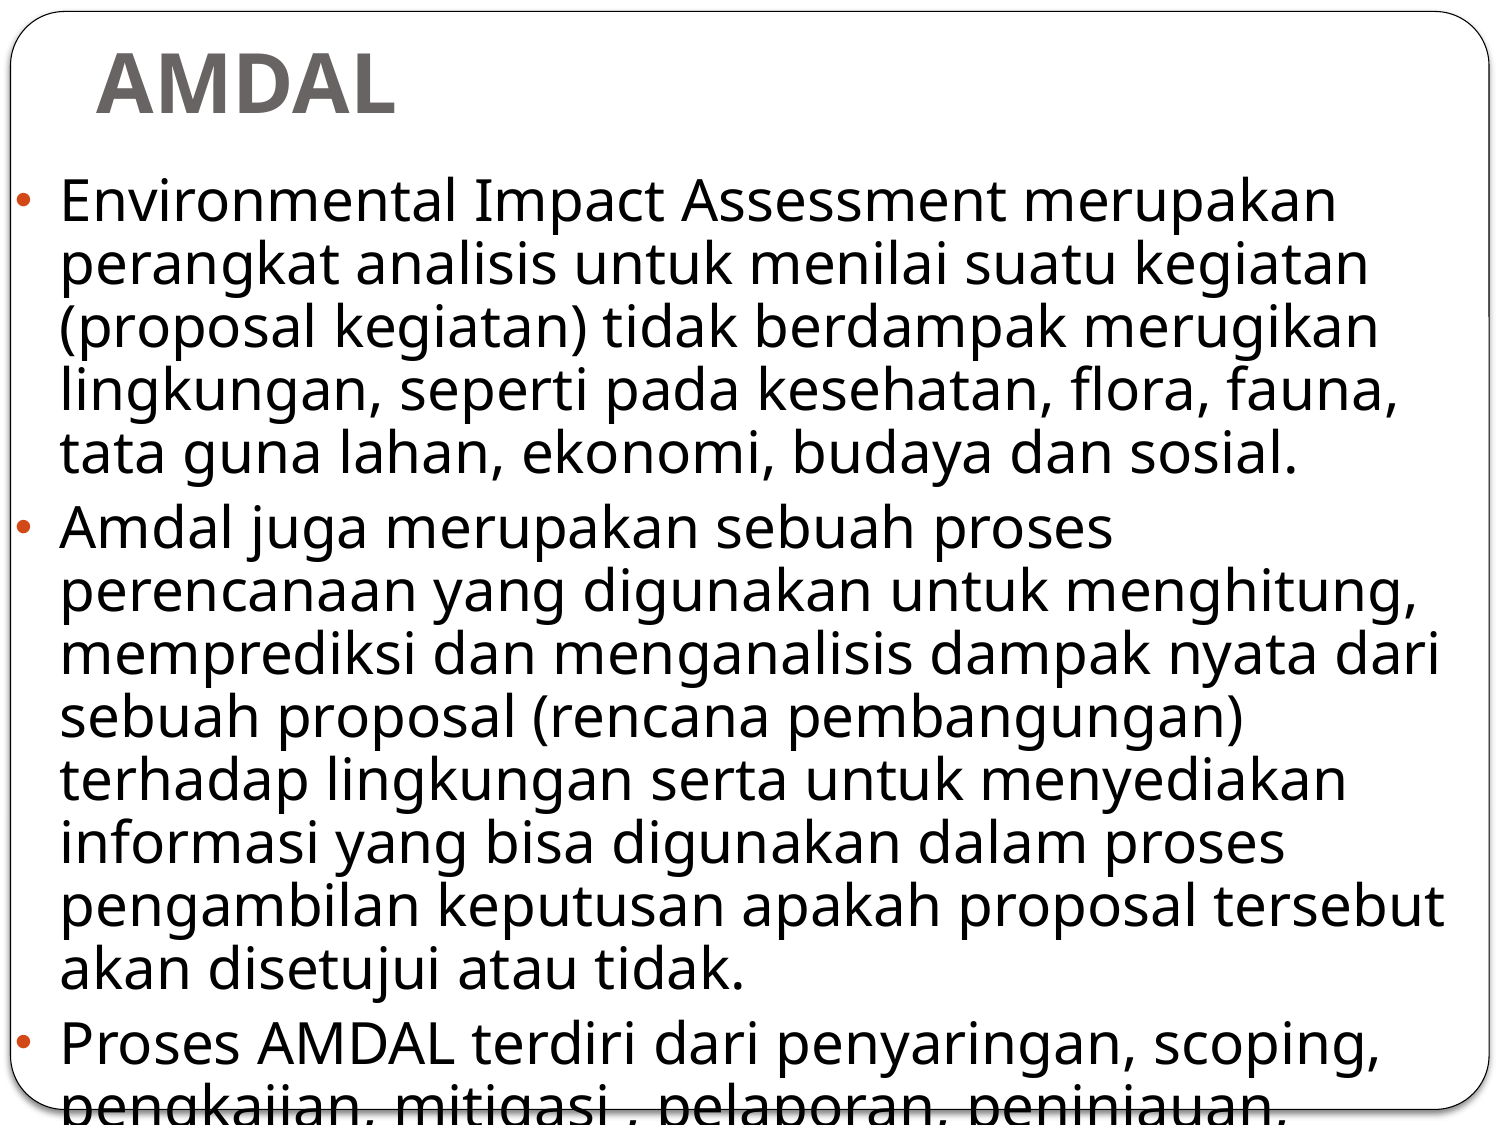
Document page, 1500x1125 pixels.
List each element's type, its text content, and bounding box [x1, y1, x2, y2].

title AMDAL [82, 0, 1432, 145]
list Environmental Impact Assessment merupakan perangkat analisis untuk menilai suatu kegiatan (proposal kegiatan) tidak berdampak merugikan lingkungan, seperti pada kesehatan, flora, fauna, tata guna lahan, ekonomi, budaya dan sosial. Amdal juga merupakan sebuah proses perencanaan yang digunakan untuk menghitung, memprediksi dan menganalisis dampak nyata dari sebuah proposal (rencana pembangungan) terhadap lingkungan serta untuk menyediakan informasi yang bisa digunakan dalam proses pengambilan keputusan apakah proposal tersebut akan disetujui atau tidak. Proses AMDAL terdiri dari penyaringan, scoping, pengkajian, mitigasi , pelaporan, peninjauan, pengambilan keputusan , pengawasan dan manajemen dan partisipasi publik [0, 164, 1500, 1008]
